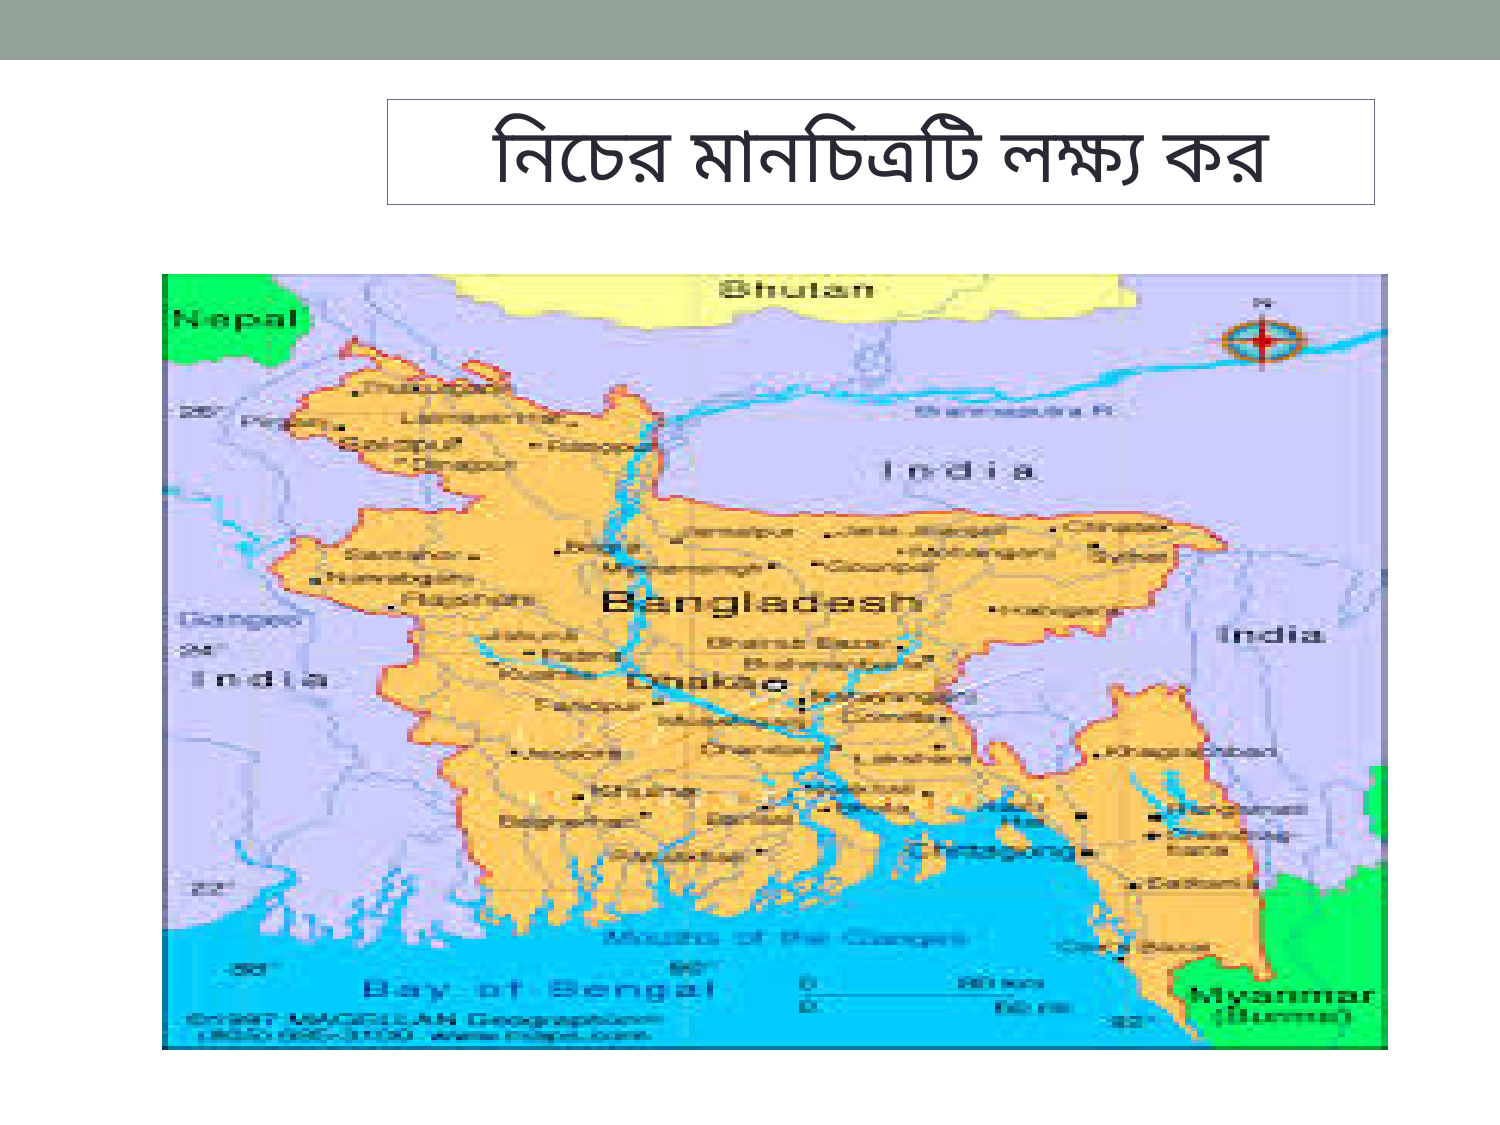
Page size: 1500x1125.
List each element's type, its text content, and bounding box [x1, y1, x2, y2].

text_box নিচের মানচিত্রটি লক্ষ্য কর [387, 99, 1375, 205]
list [162, 274, 1388, 1051]
